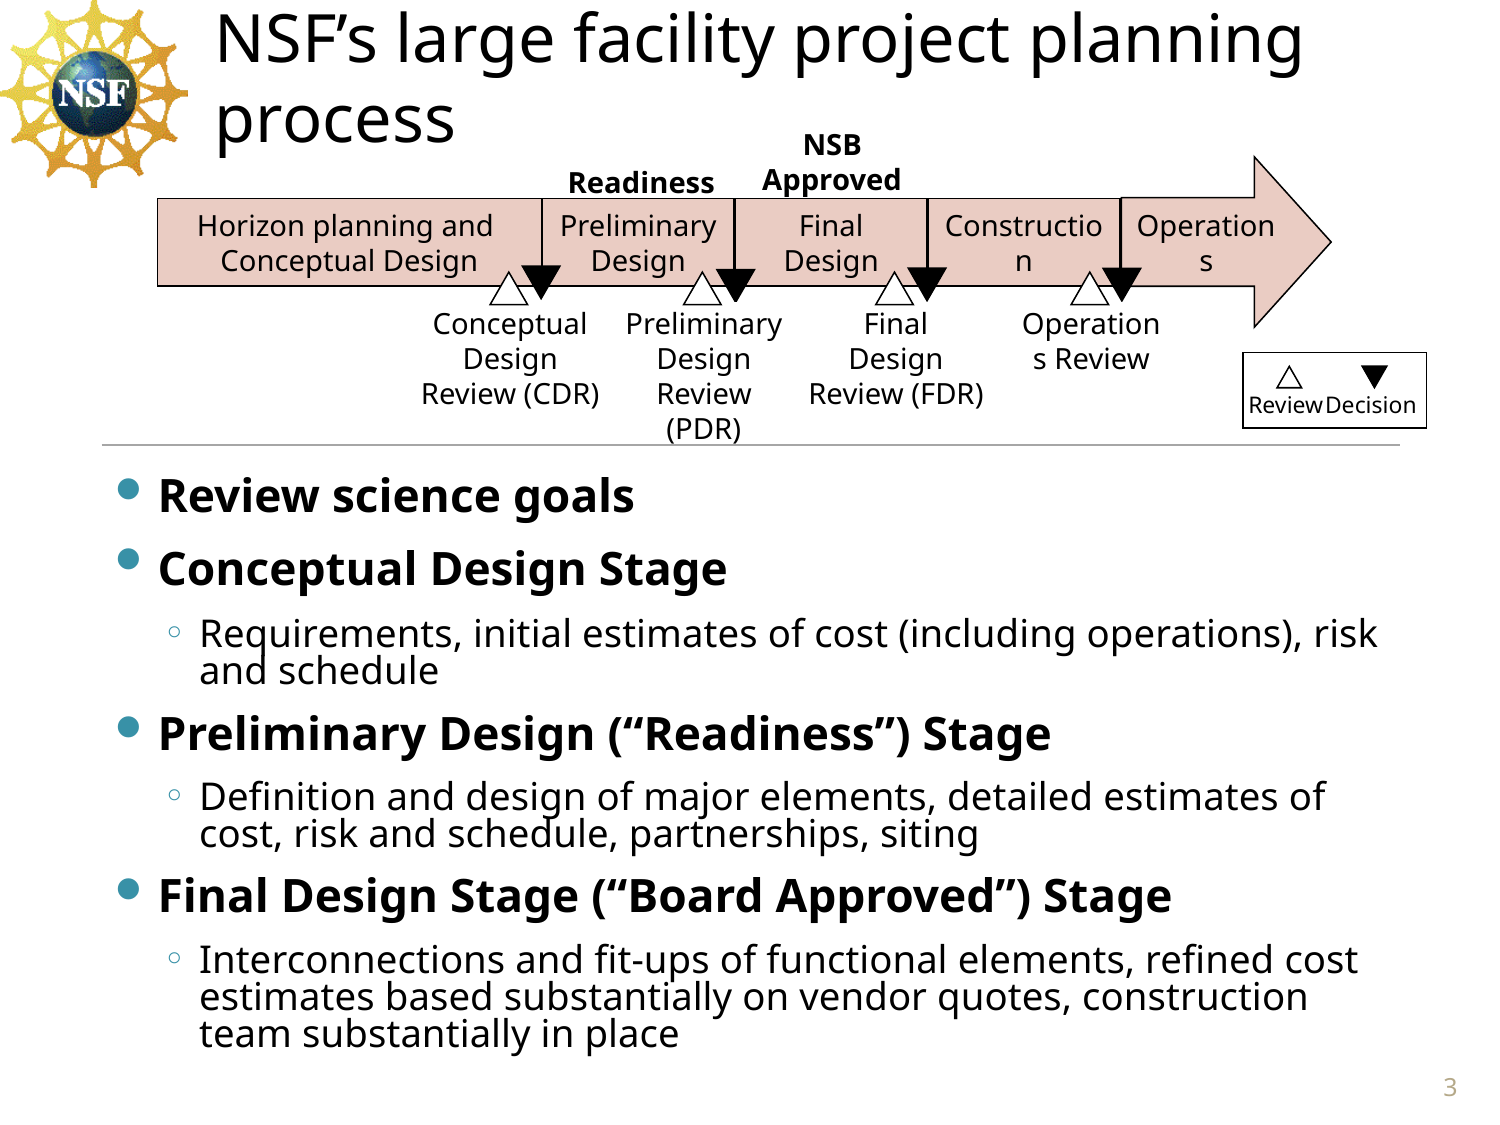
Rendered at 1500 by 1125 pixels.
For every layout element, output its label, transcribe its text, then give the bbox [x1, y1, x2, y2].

picture [0, 0, 188, 188]
title NSF’s large facility project planning process [200, 24, 1463, 127]
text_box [403, 271, 1181, 419]
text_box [1236, 352, 1427, 429]
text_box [157, 137, 1332, 328]
list Review science goals Conceptual Design Stage Requirements, initial estimates of cost (including operations), risk and schedule Preliminary Design (“Readiness”) Stage Definition and design of major elements, detailed estimates of cost, risk and schedule, partnerships, siting Final Design Stage (“Board Approved”) Stage Interconnections and fit-ups of functional elements, refined cost estimates based substantially on vendor quotes, construction team substantially in place [87, 469, 1401, 1063]
slide_number 3 [1413, 1034, 1488, 1113]
